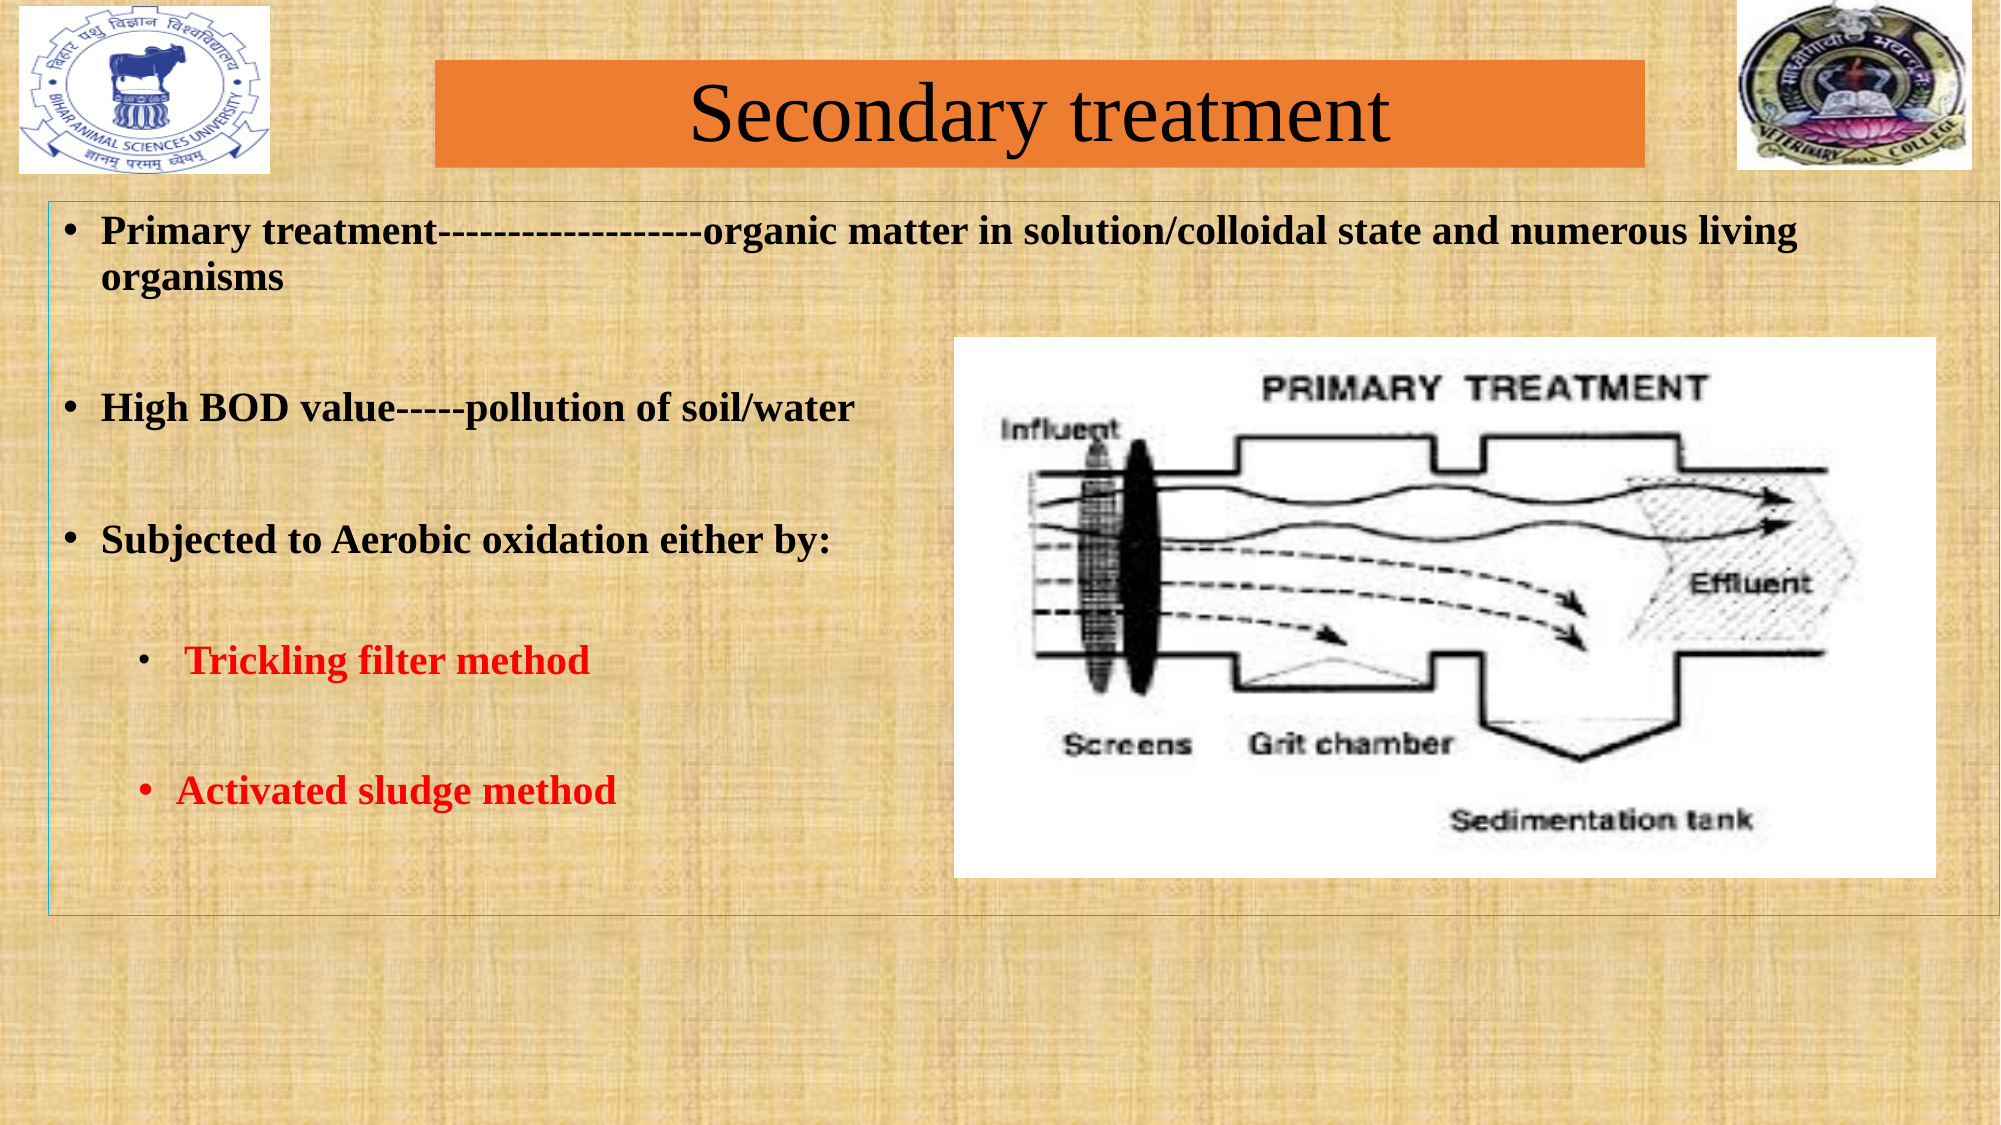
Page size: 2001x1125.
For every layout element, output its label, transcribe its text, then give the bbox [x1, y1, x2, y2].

title Secondary treatment [435, 59, 1645, 168]
picture [954, 337, 1936, 878]
picture [0, 0, 2001, 1125]
list Primary treatment-------------------organic matter in solution/colloidal state and numerous living organisms High BOD value-----pollution of soil/water Subjected to Aerobic oxidation either by: Trickling filter method Activated sludge method [48, 201, 2000, 916]
